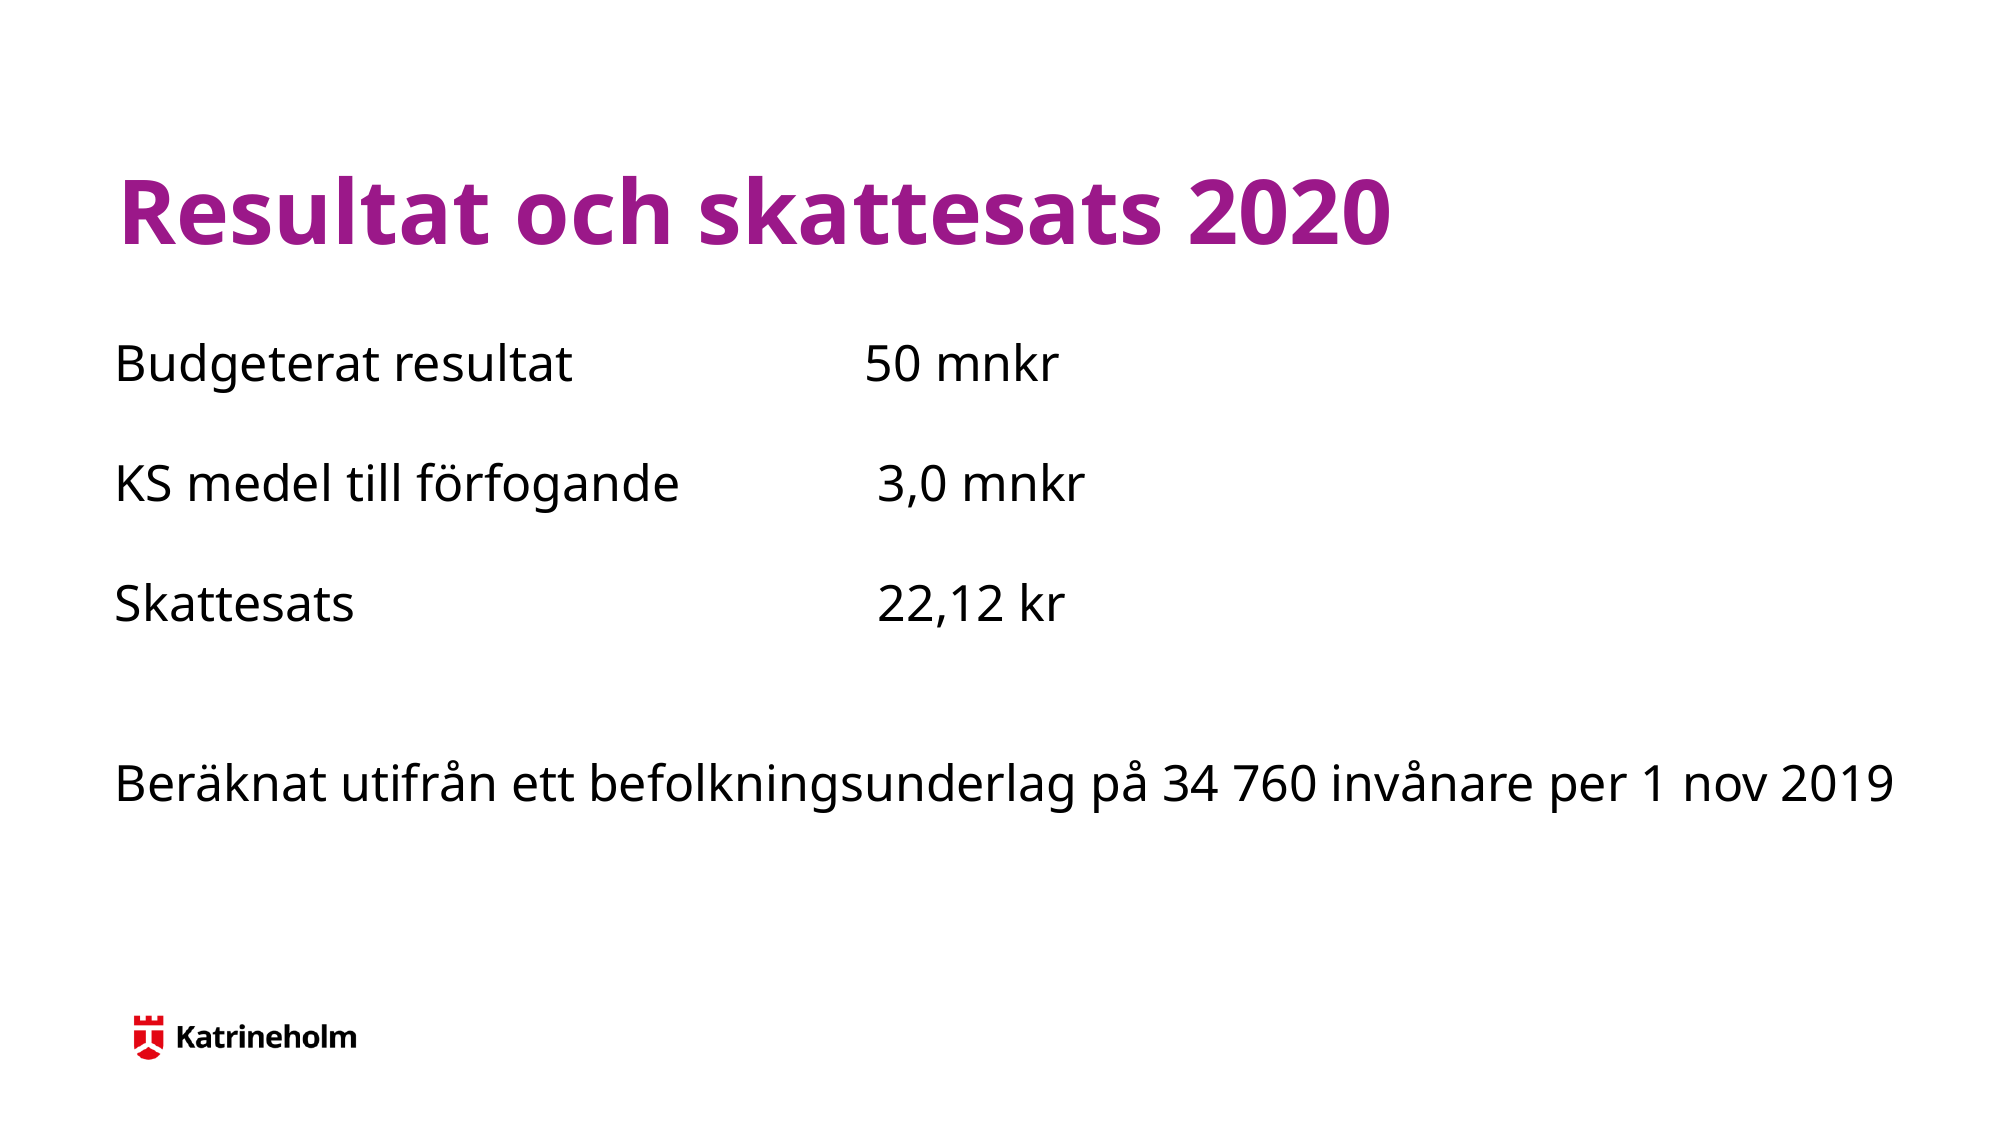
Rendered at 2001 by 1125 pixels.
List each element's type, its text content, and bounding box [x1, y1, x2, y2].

list Budgeterat resultat 50 mnkr KS medel till förfogande 3,0 mnkr Skattesats 22,12 kr Beräknat utifrån ett befolkningsunderlag på 34 760 invånare per 1 nov 2019 [99, 324, 1957, 1067]
title Resultat och skattesats 2020 [102, 115, 1803, 303]
